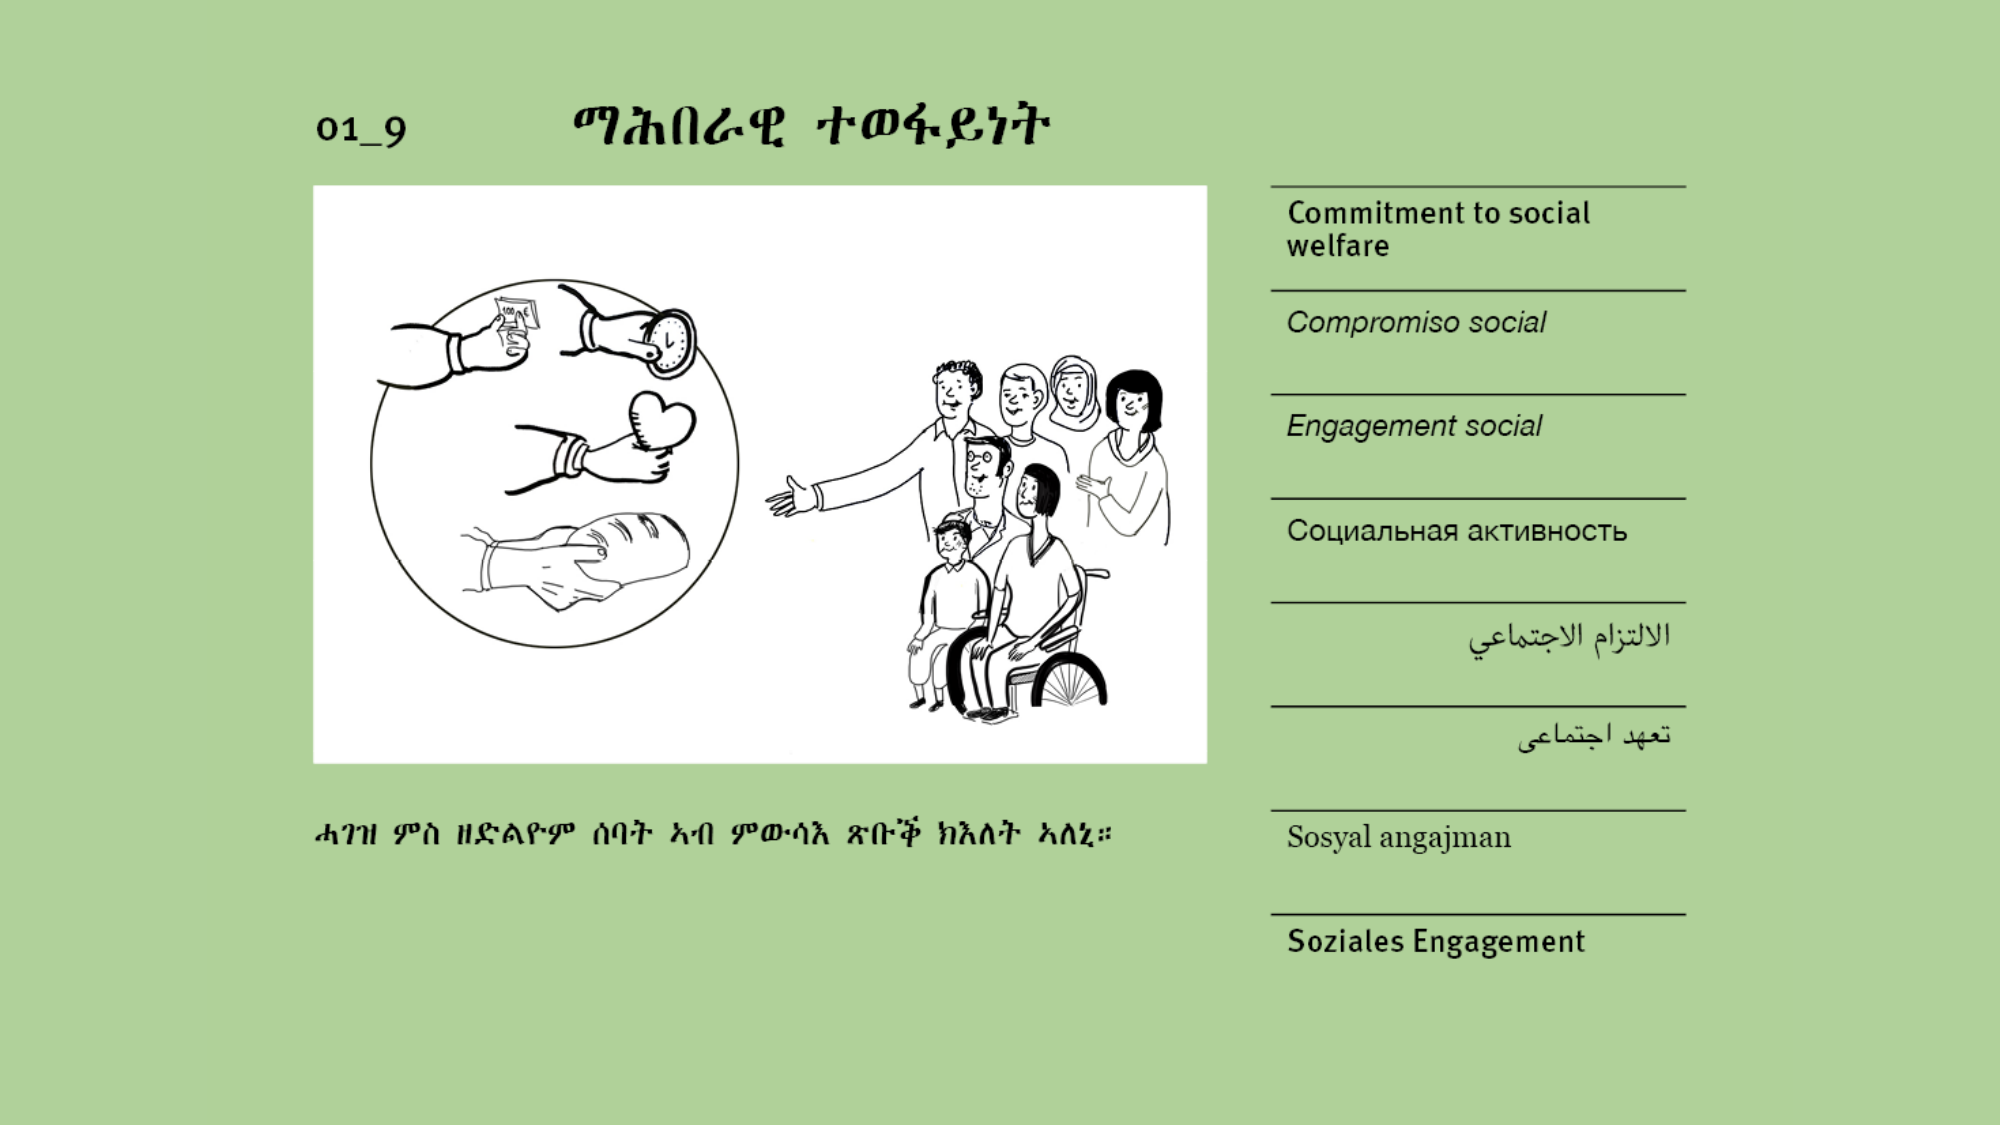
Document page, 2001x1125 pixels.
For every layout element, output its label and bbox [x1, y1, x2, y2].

picture [207, 0, 1793, 1125]
